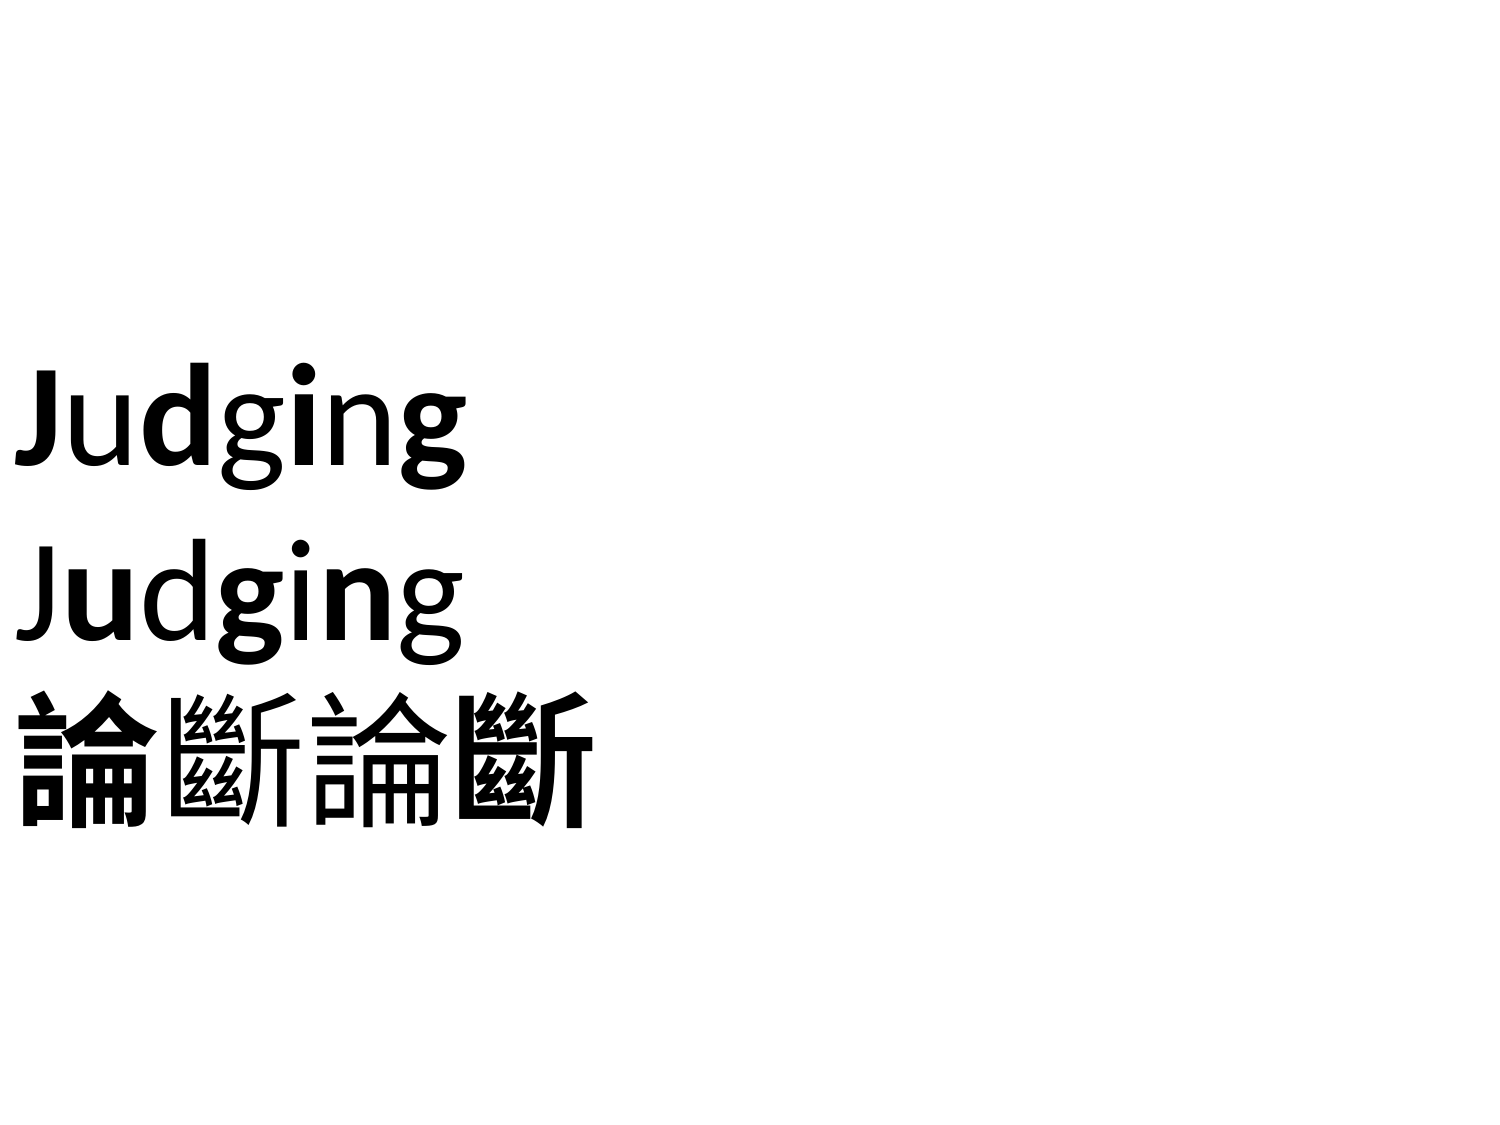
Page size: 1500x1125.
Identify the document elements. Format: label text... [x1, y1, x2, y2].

text_box Judging Judging 論斷論斷 [0, 312, 1500, 852]
